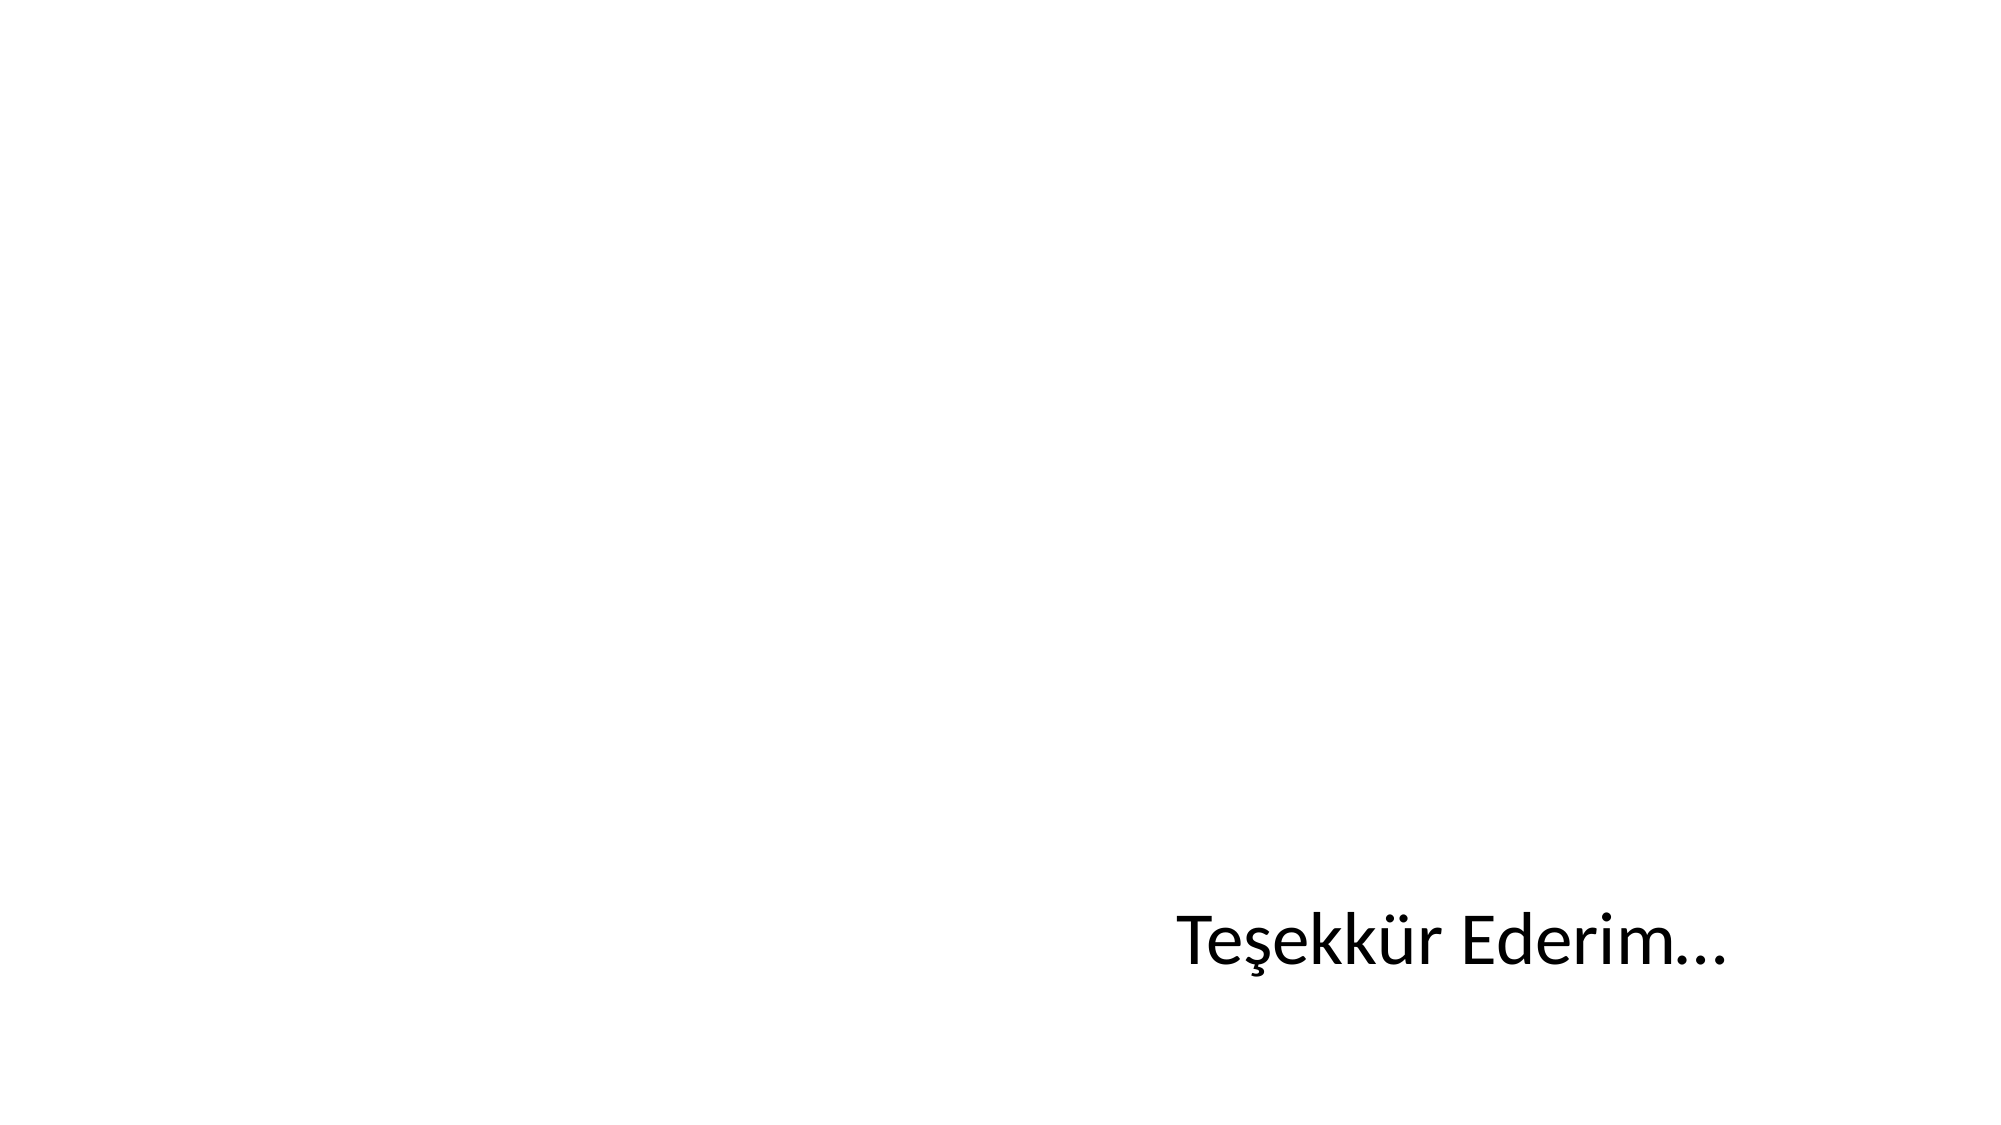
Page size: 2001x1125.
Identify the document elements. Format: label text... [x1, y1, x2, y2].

list Teşekkür Ederim… [137, 299, 1863, 1014]
